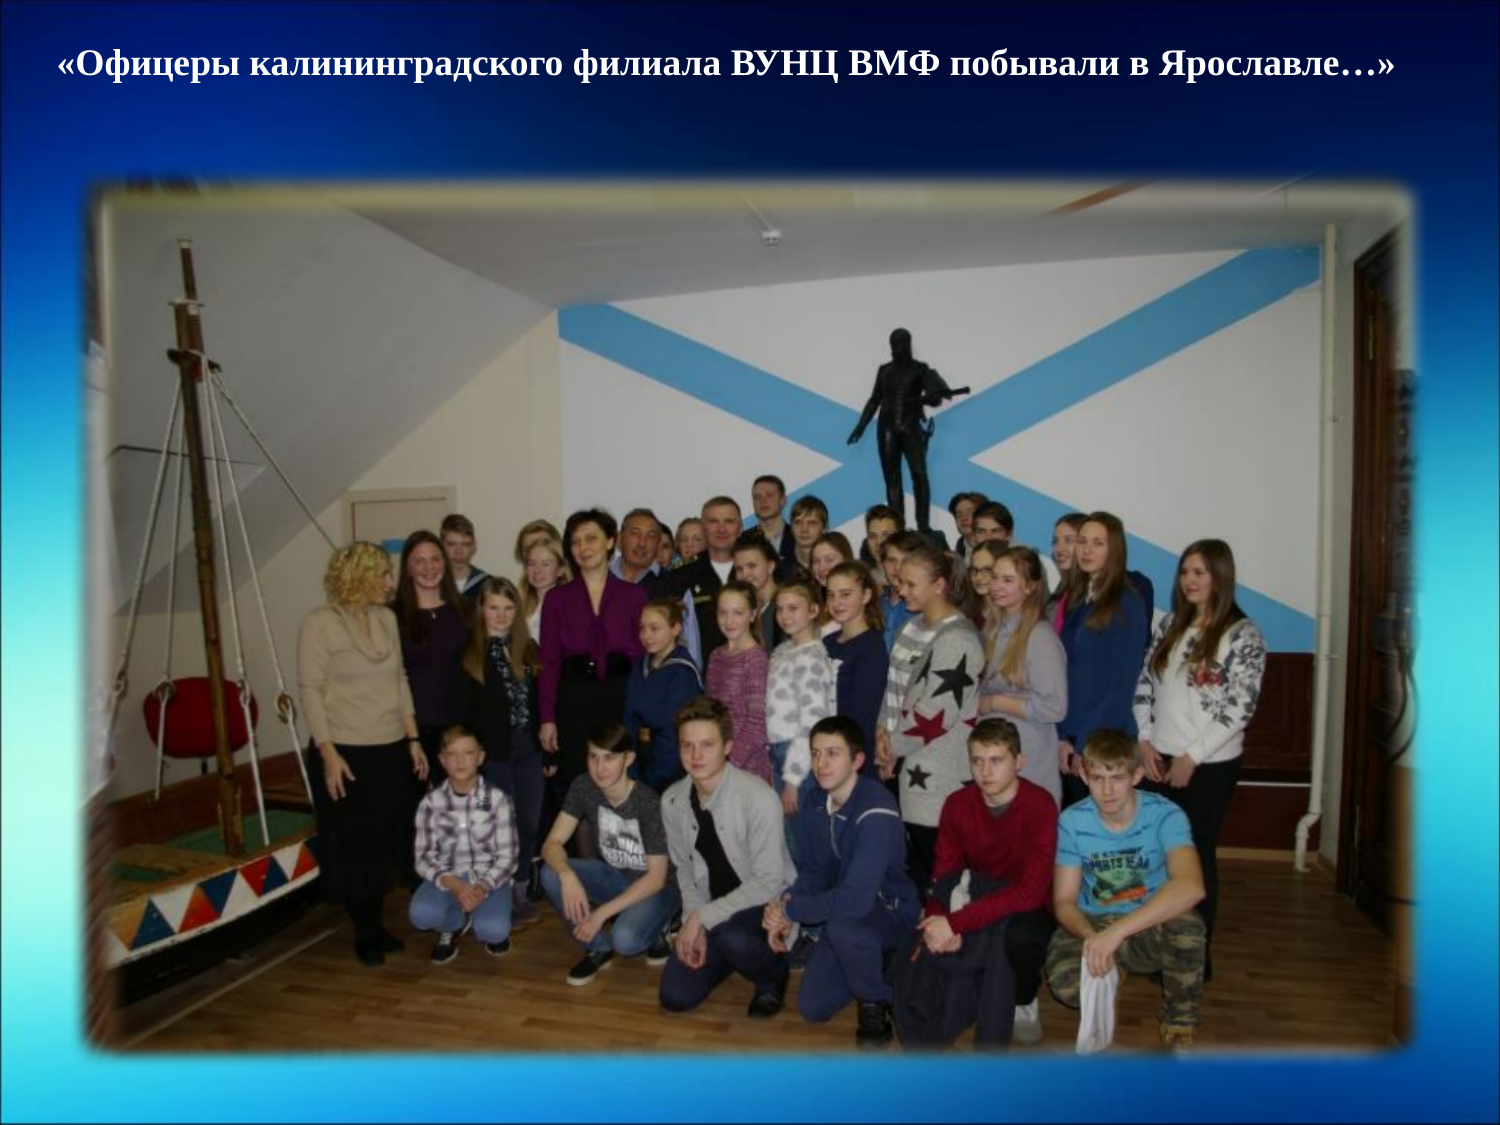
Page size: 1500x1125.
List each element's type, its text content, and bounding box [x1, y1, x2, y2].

text_box «Офицеры калининградского филиала ВУНЦ ВМФ побывали в Ярославле…» [0, 30, 1454, 91]
picture [0, 0, 1500, 1125]
